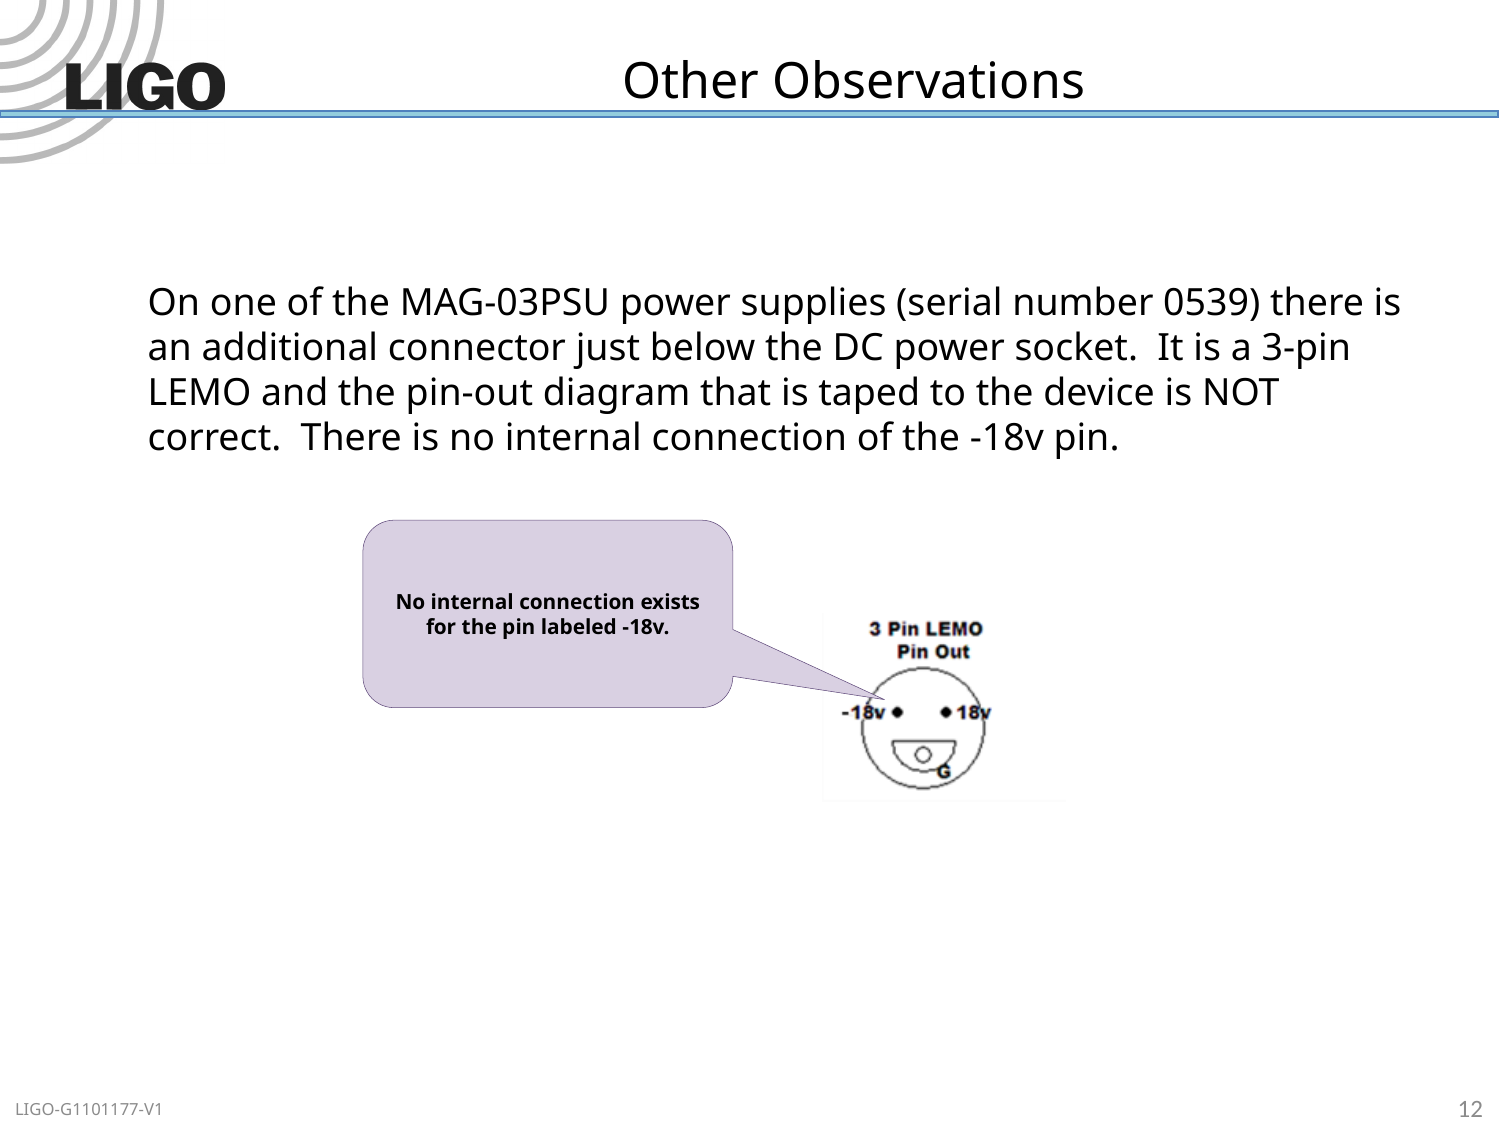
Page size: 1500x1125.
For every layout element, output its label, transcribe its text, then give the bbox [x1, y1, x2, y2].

picture [0, 118, 225, 164]
title Other Observations [283, 45, 1425, 112]
text_box No internal connection exists for the pin labeled -18v. [360, 518, 817, 710]
picture [0, 0, 225, 110]
slide_number 12 [1388, 1090, 1499, 1125]
slide_number LIGO-G1101177-V1 [0, 1093, 209, 1125]
text_box On one of the MAG-03PSU power supplies (serial number 0539) there is an additional connector just below the DC power socket. It is a 3-pin LEMO and the pin-out diagram that is taped to the device is NOT correct. There is no internal connection of the -18v pin. [132, 170, 1439, 566]
picture [822, 613, 1066, 802]
